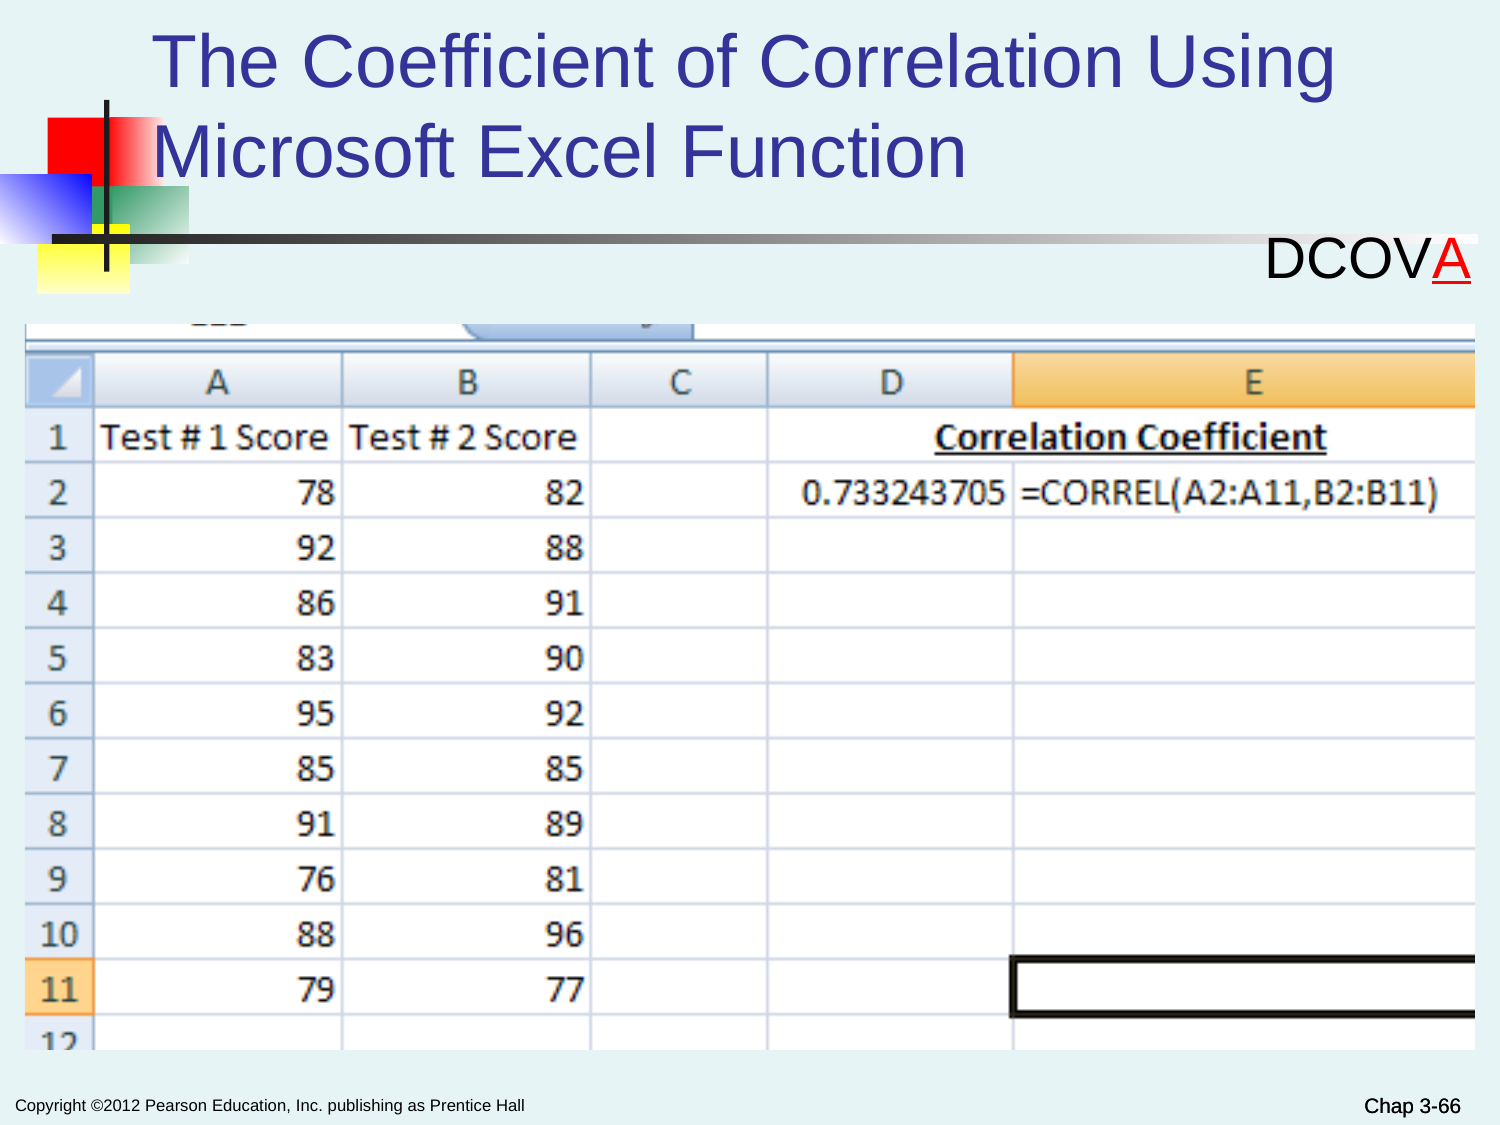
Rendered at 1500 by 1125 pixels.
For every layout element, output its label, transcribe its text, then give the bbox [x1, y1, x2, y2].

text_box DCOVA [1249, 212, 1486, 298]
title The Coefficient of Correlation Using Microsoft Excel Function [137, 37, 1463, 201]
text_box Chap 3-66 [1125, 1071, 1475, 1125]
footer Copyright ©2012 Pearson Education, Inc. publishing as Prentice Hall [0, 1087, 938, 1125]
picture [24, 324, 1476, 1051]
